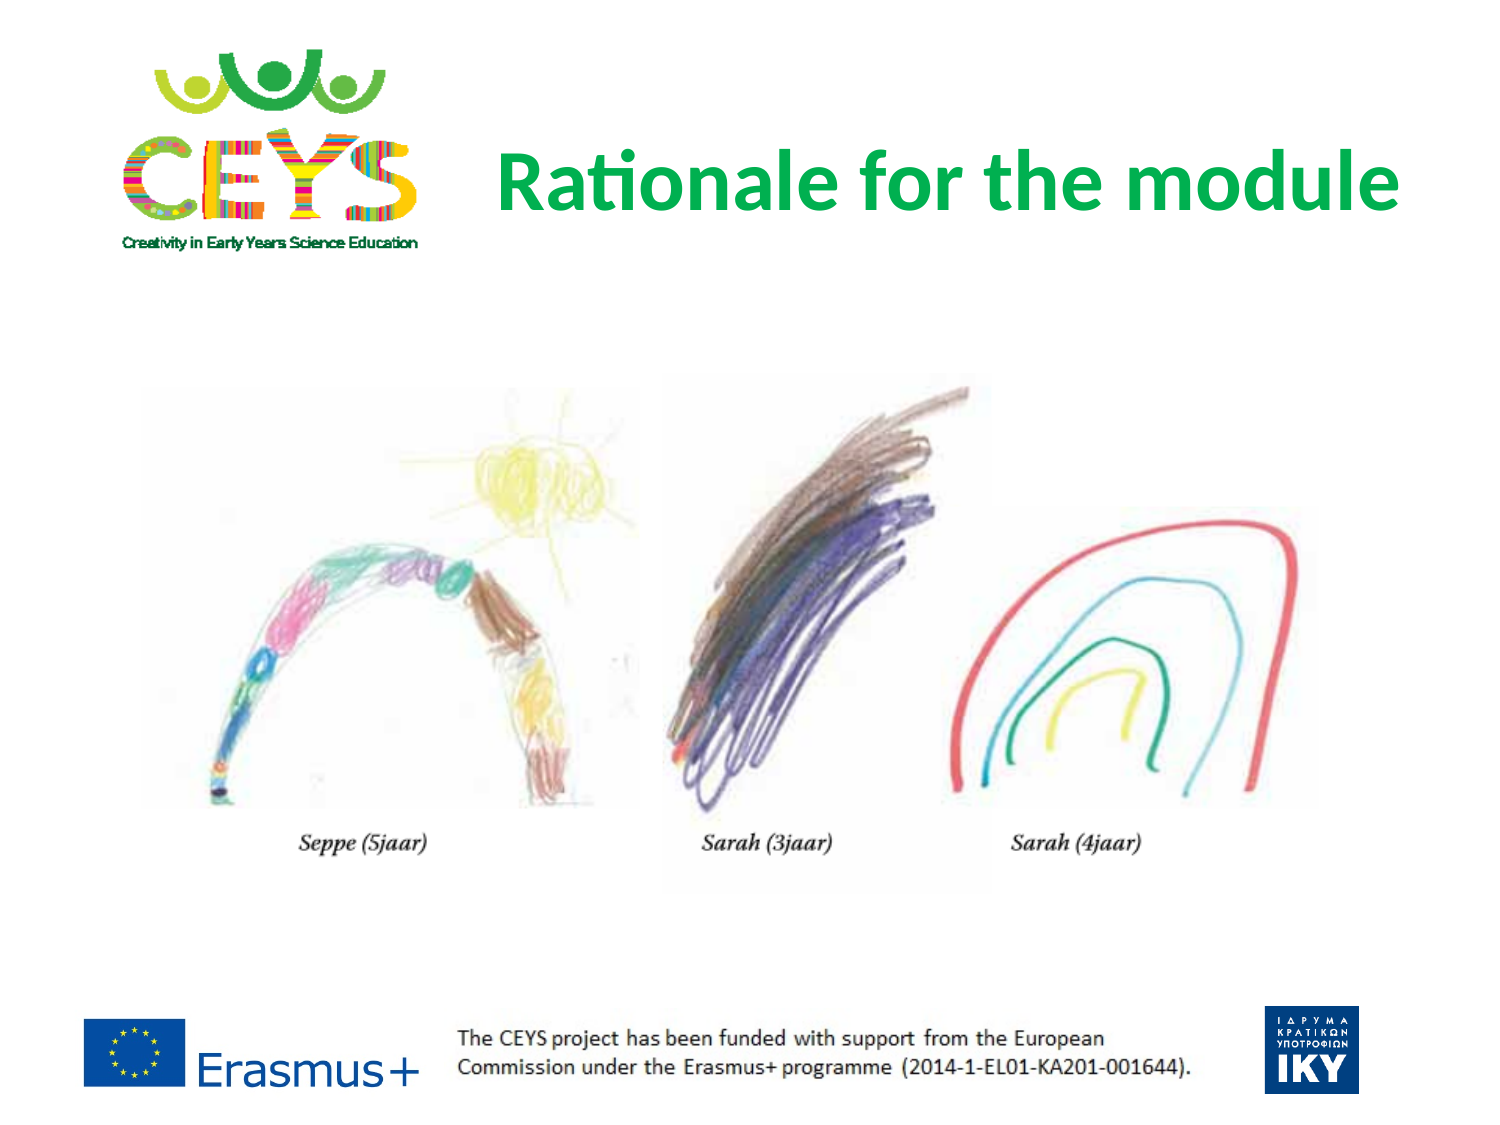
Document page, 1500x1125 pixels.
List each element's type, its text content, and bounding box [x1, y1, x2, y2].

picture [1264, 1005, 1359, 1094]
picture [64, 999, 438, 1106]
picture [444, 1008, 1205, 1097]
title Rationale for the module [478, 66, 1421, 284]
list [110, 373, 1388, 894]
